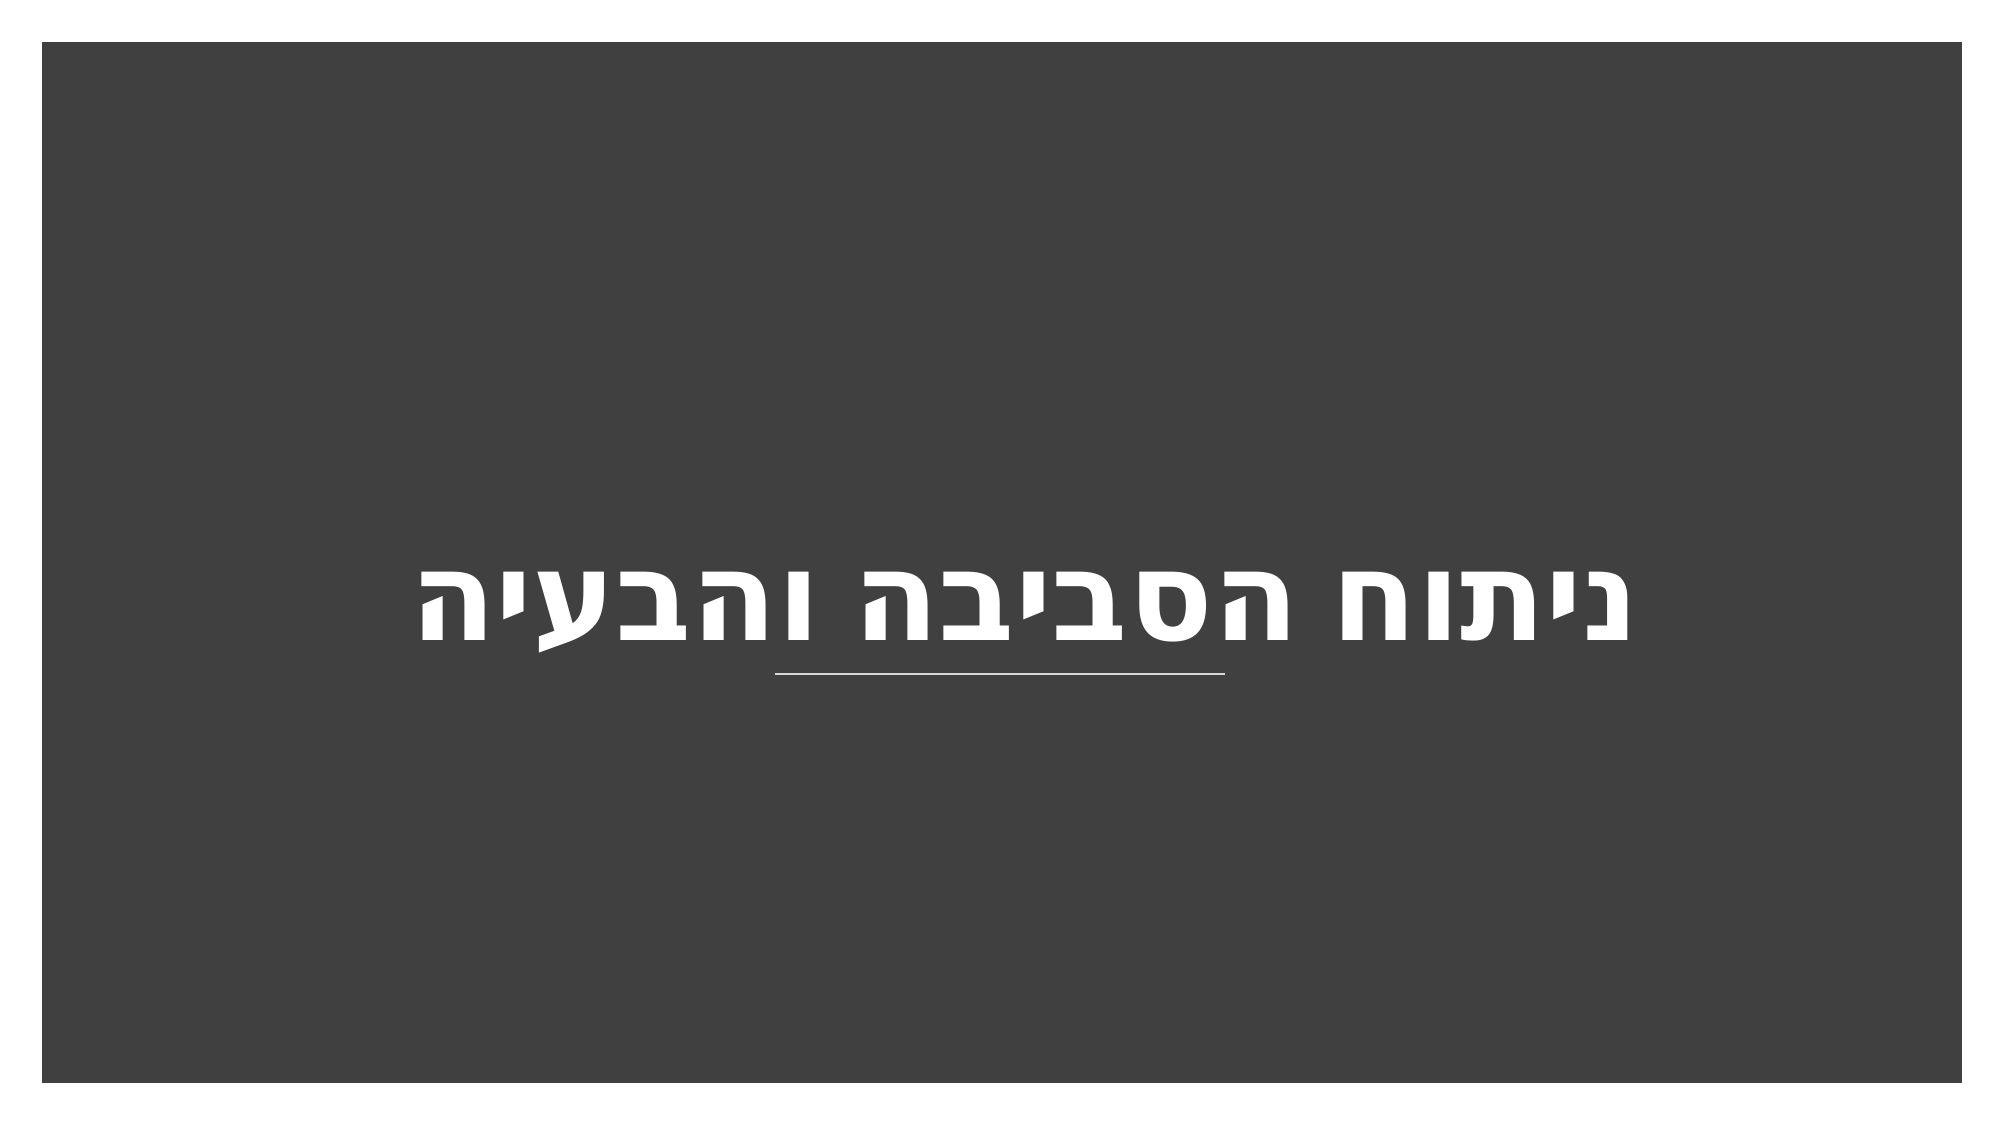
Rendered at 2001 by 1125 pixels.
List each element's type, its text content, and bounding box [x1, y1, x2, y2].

text_box [52, 52, 1952, 1073]
text_box [0, 0, 2000, 1125]
text_box ניתוח הסביבה והבעיה [274, 209, 1775, 675]
text_box [249, 184, 1750, 650]
